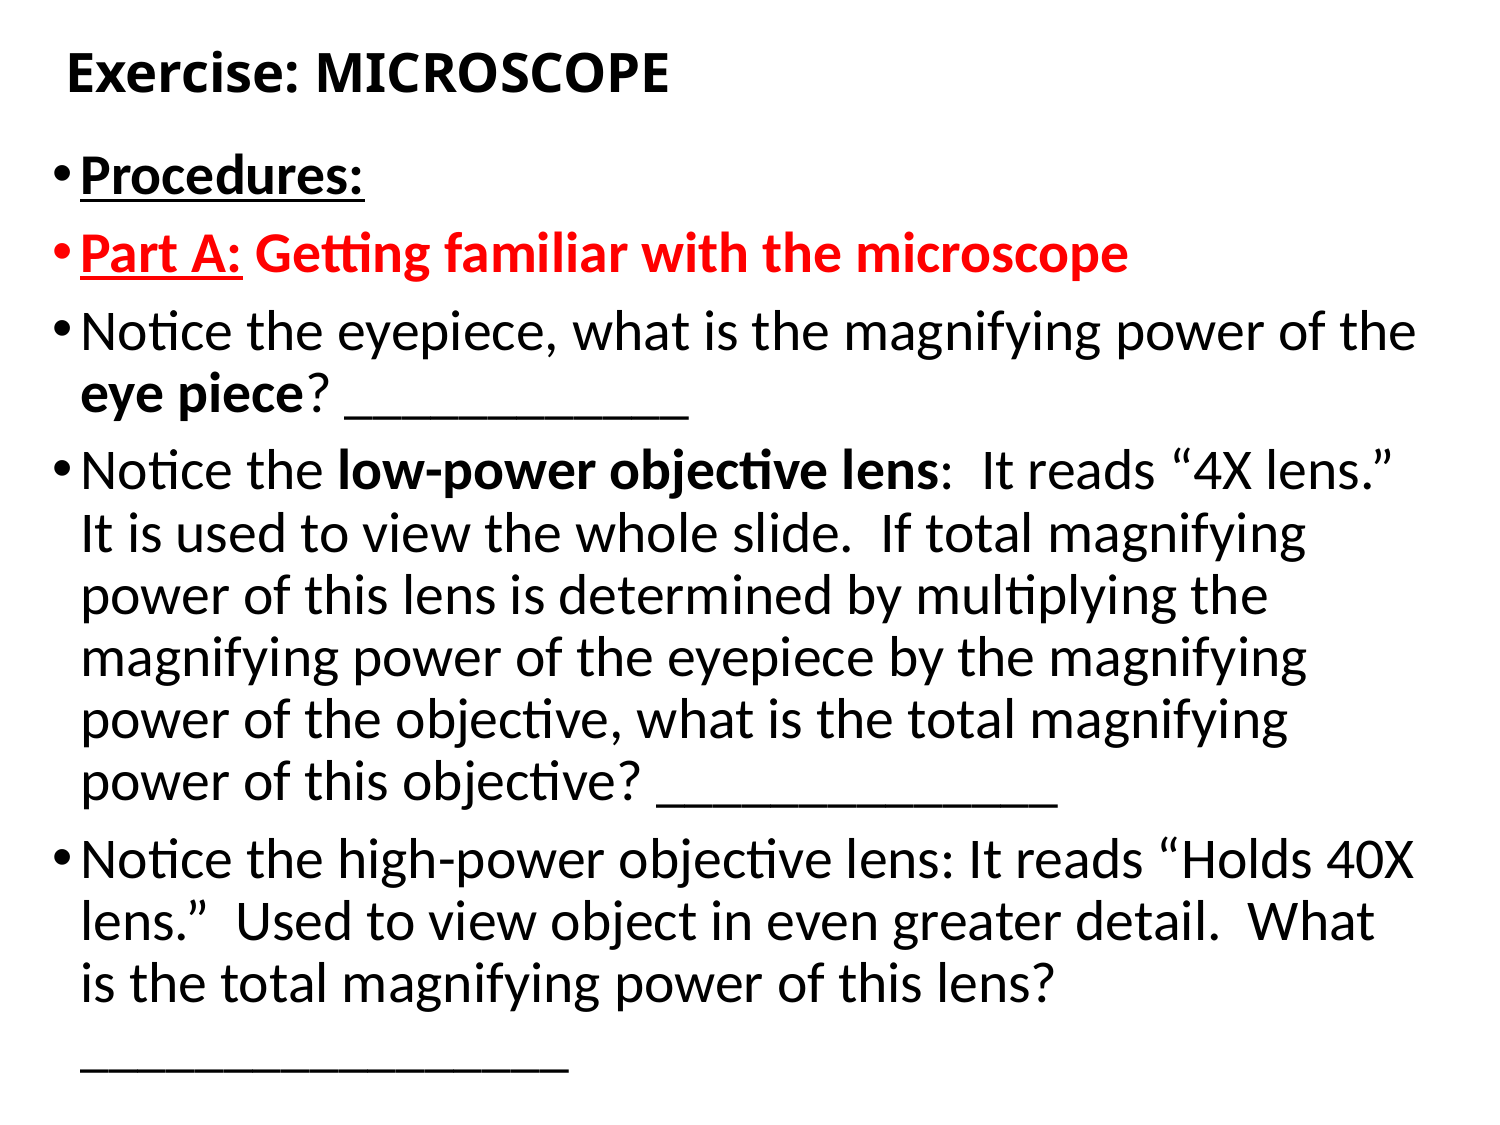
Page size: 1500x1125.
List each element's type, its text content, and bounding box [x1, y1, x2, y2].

list Procedures: Part A: Getting familiar with the microscope Notice the eyepiece, what is the magnifying power of the eye piece? ____________ Notice the low-power objective lens: It reads “4X lens.” It is used to view the whole slide. If total magnifying power of this lens is determined by multiplying the magnifying power of the eyepiece by the magnifying power of the objective, what is the total magnifying power of this objective? ______________ Notice the high-power objective lens: It reads “Holds 40X lens.” Used to view object in even greater detail. What is the total magnifying power of this lens? _________________ [37, 137, 1438, 1088]
title Exercise: MICROSCOPE [50, 37, 1344, 112]
